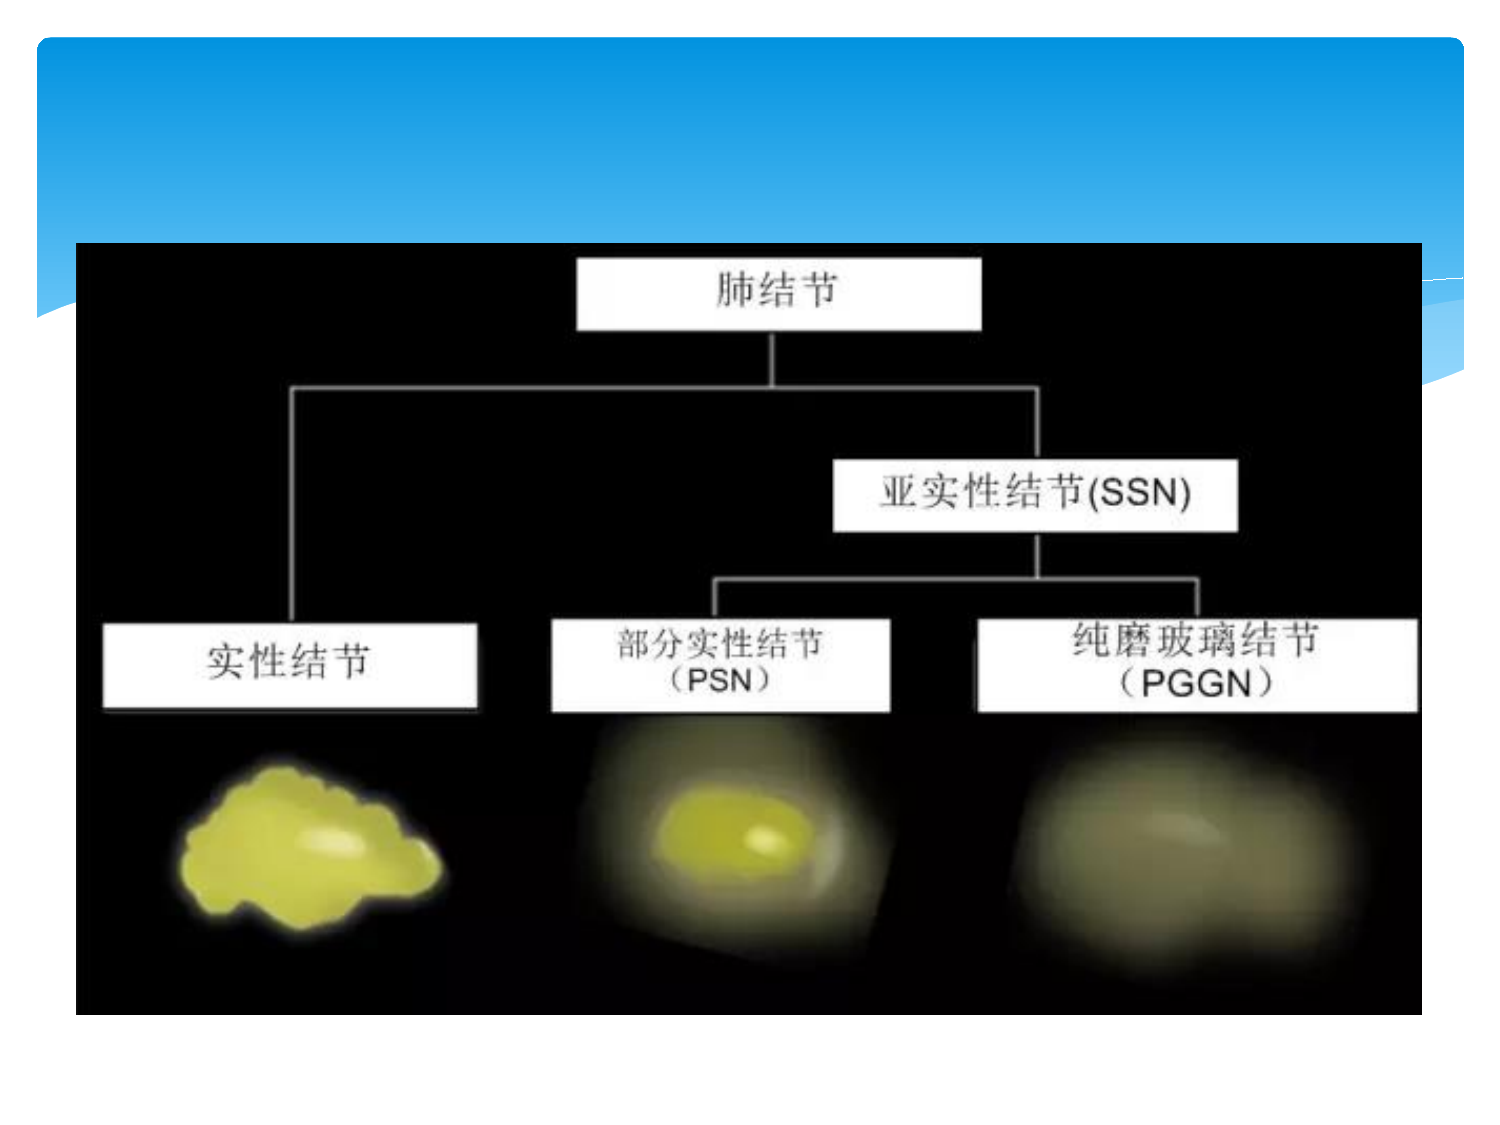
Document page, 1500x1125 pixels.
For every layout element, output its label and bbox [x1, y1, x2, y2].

list [76, 243, 1423, 1016]
